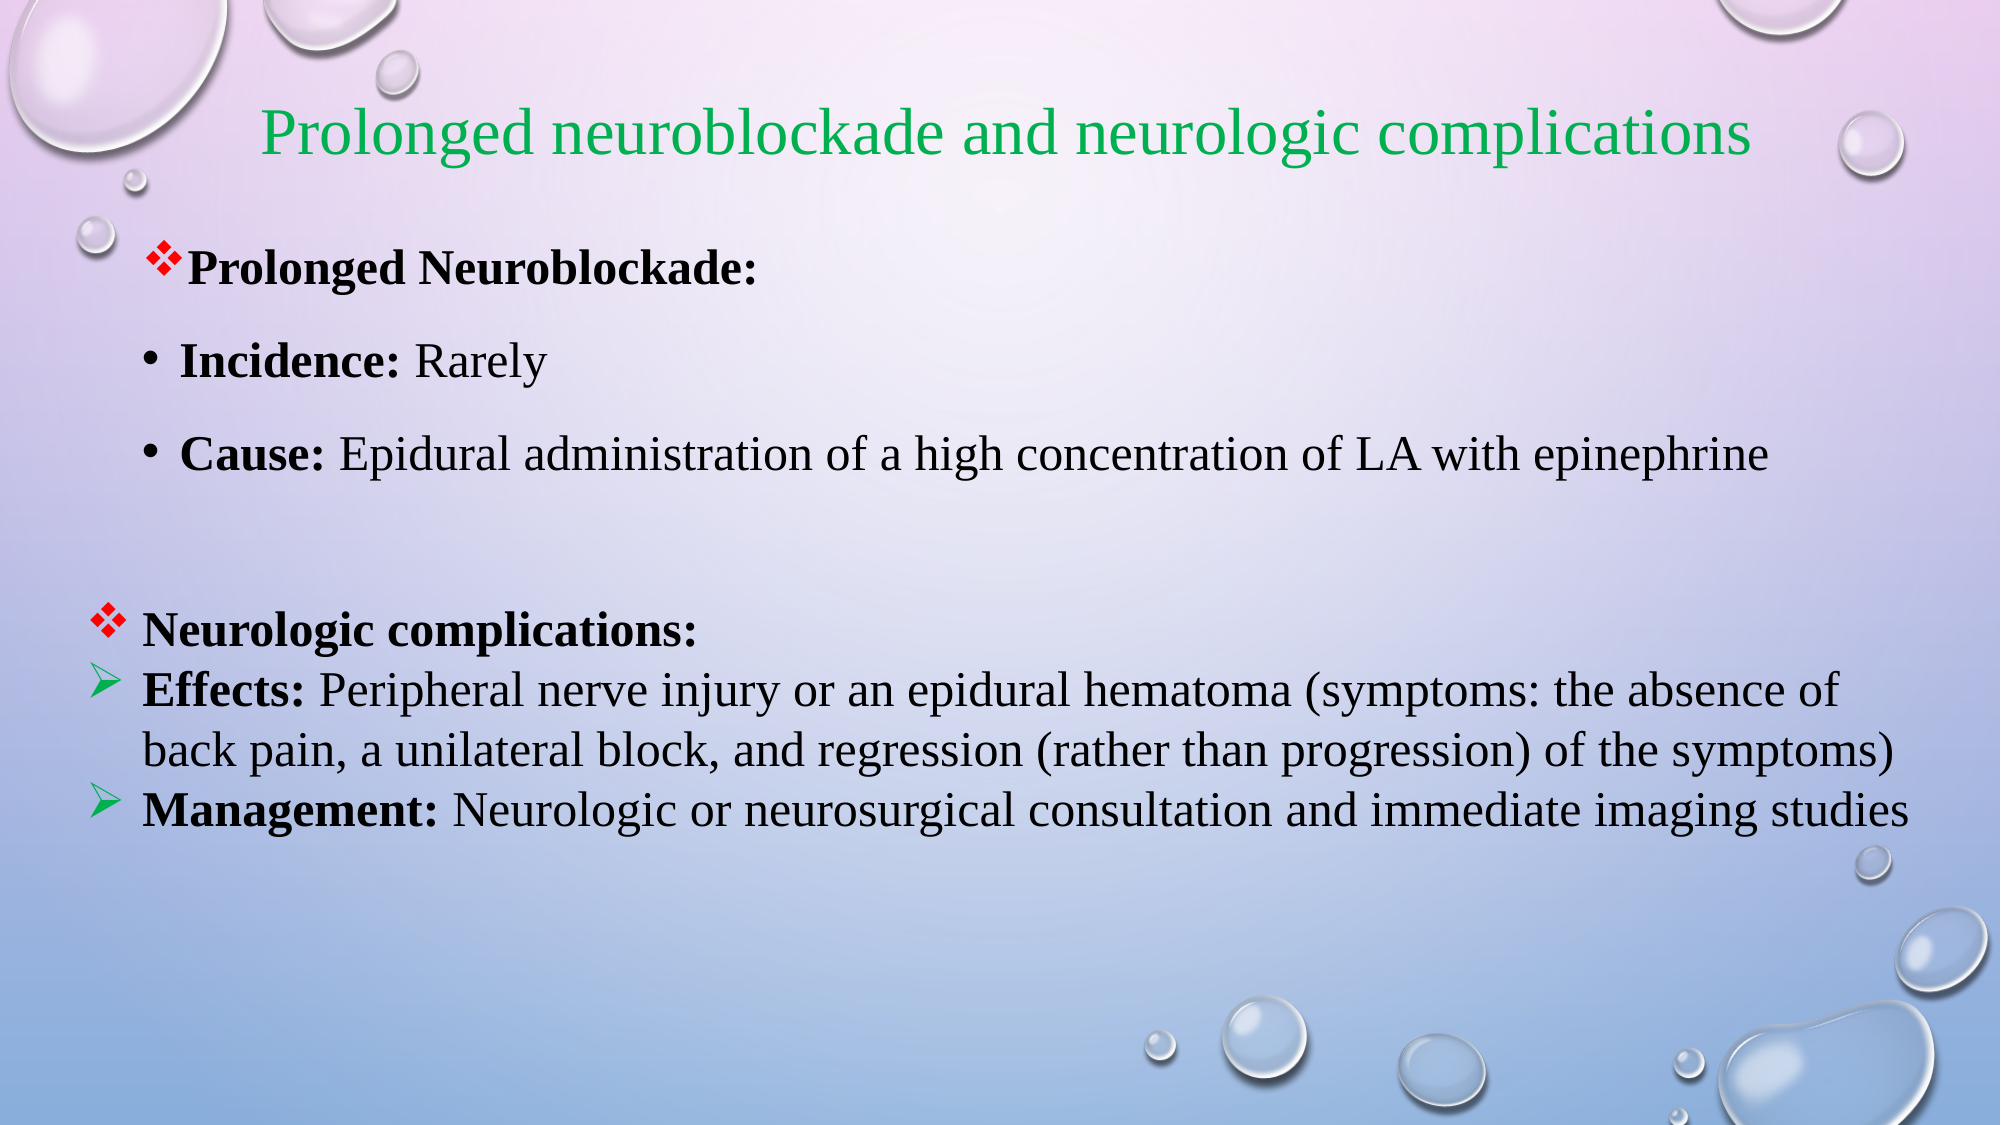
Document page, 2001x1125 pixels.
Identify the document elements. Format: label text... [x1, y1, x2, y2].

list Prolonged Neuroblockade: Incidence: Rarely Cause: Epidural administration of a high concentration of LA with epinephrine [126, 215, 1827, 522]
title Prolonged neuroblockade and neurologic complications [188, 50, 1827, 215]
text_box Neurologic complications: Effects: Peripheral nerve injury or an epidural hematoma (symptoms: the absence of back pain, a unilateral block, and regression (rather than progression) of the symptoms) Management: Neurologic or neurosurgical consultation and immediate imaging studies [71, 589, 1963, 845]
picture [0, 0, 2000, 1125]
